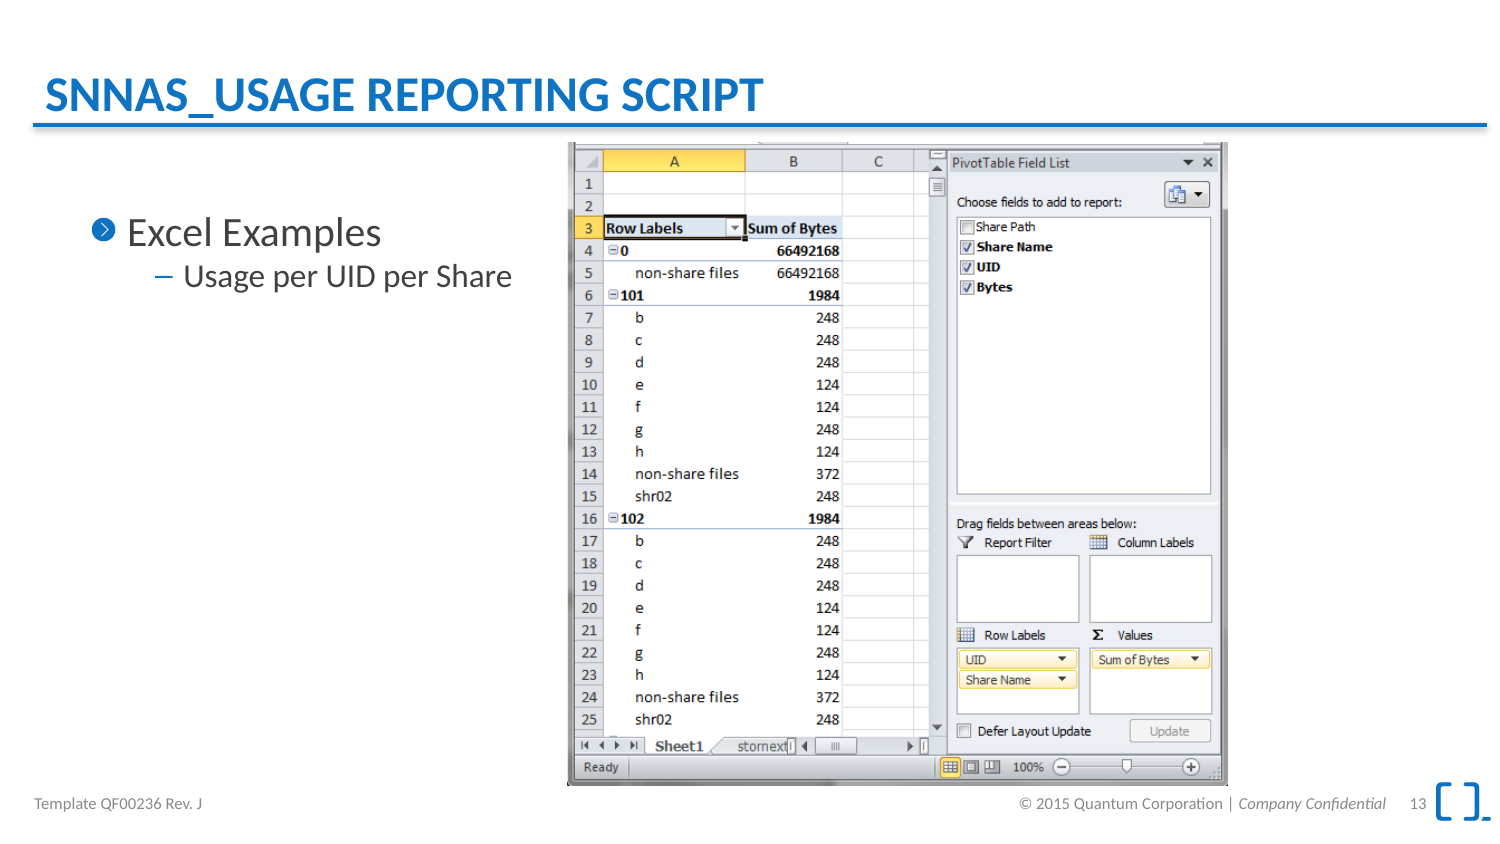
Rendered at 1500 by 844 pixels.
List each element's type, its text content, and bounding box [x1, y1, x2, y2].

title SNNAS_USAGE REPORTING SCRIPT [30, 8, 1215, 122]
list Excel Examples Usage per UID per Share [75, 196, 549, 754]
picture [566, 141, 1228, 787]
picture [1436, 782, 1491, 821]
picture [89, 215, 118, 244]
